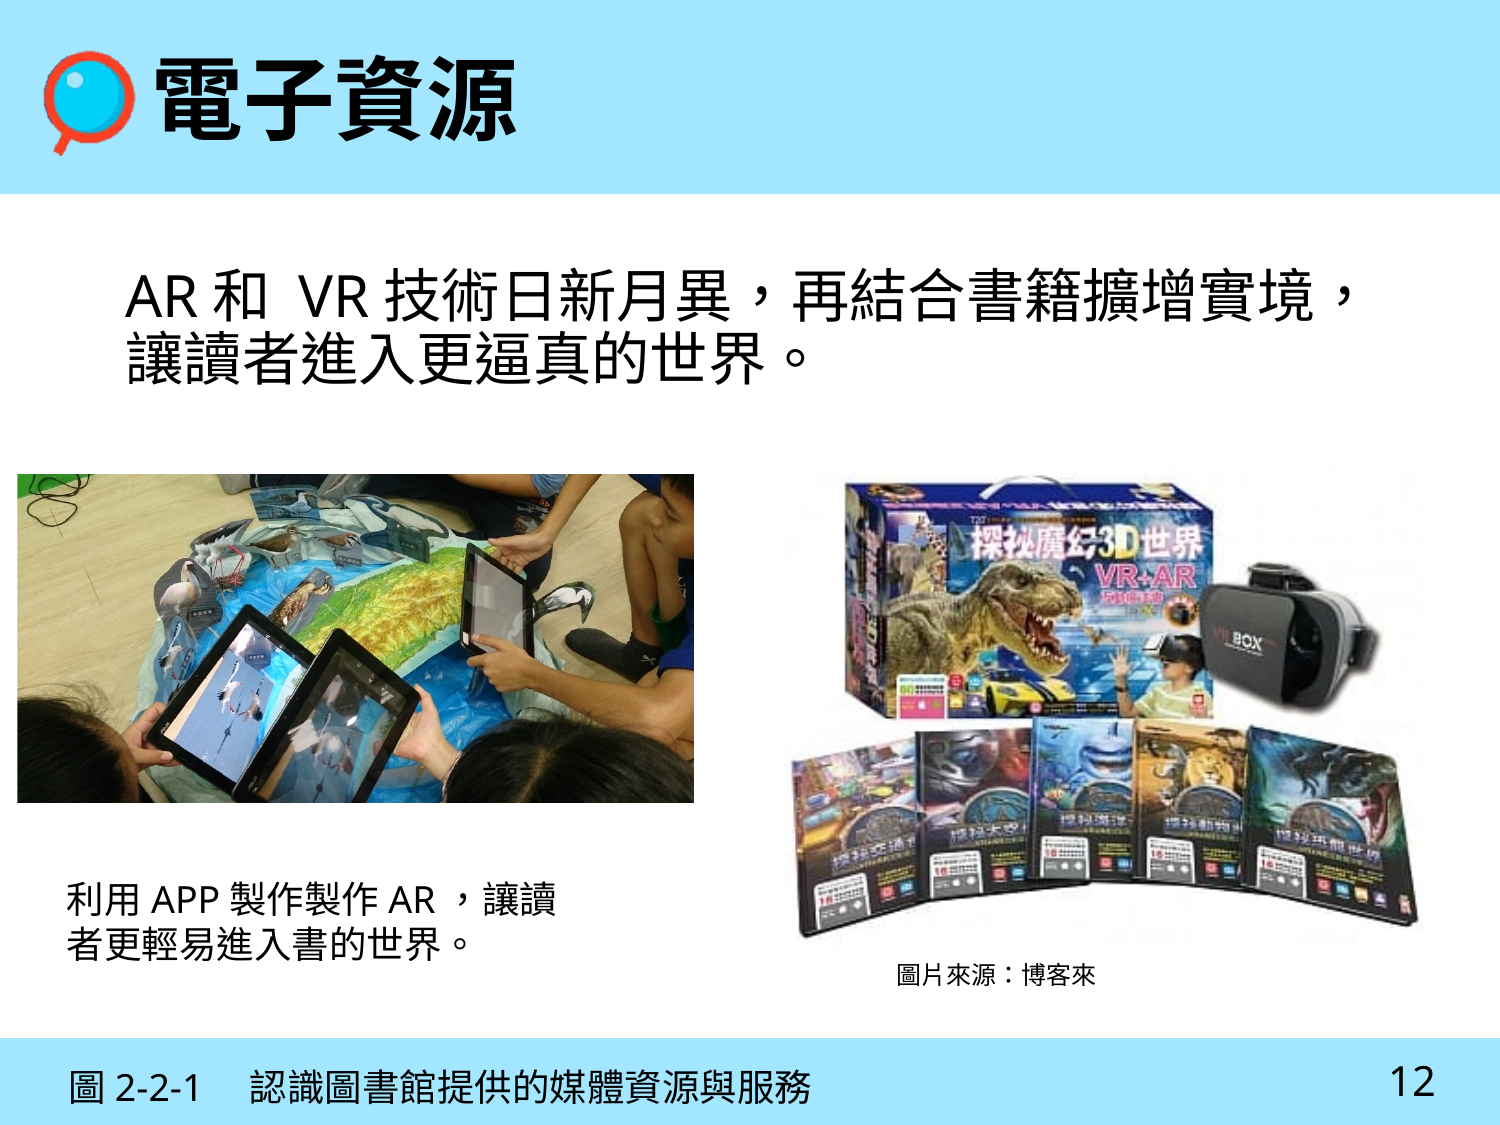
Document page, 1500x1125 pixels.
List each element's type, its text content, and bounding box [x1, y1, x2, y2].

title 電子資源 [136, 0, 1431, 213]
slide_number 12 [1342, 1053, 1452, 1113]
picture [17, 474, 696, 803]
text_box 利用APP製作製作AR，讓讀者更輕易進入書的世界。 [52, 868, 575, 974]
picture [14, 8, 179, 246]
list AR和 VR技術日新月異，再結合書籍擴增實境，讓讀者進入更逼真的世界。 [110, 259, 1405, 409]
picture [783, 386, 1423, 1026]
